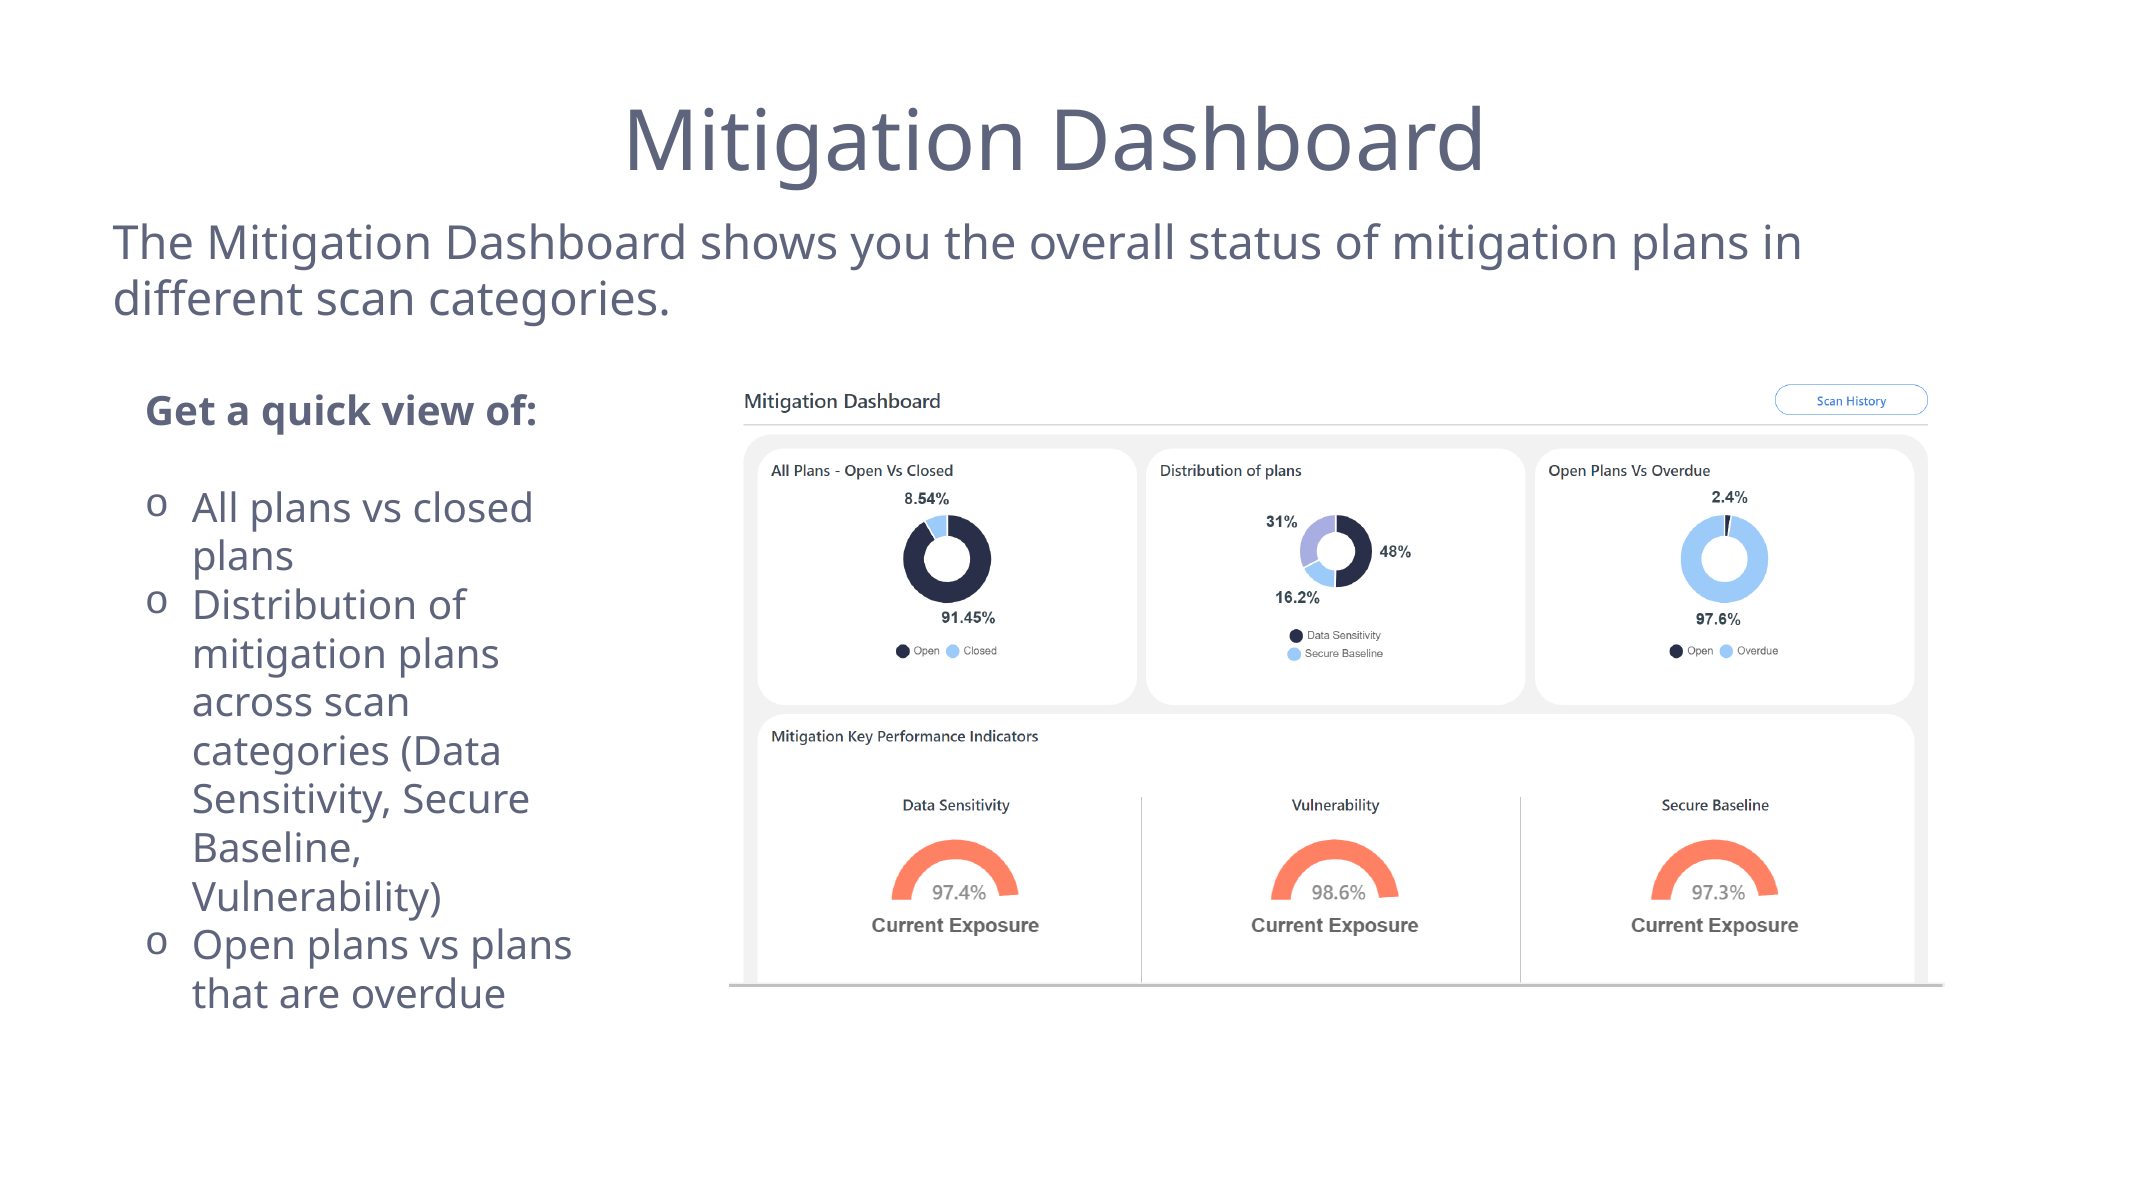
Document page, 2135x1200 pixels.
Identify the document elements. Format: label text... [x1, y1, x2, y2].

text_box Mitigation Dashboard [453, 85, 1658, 188]
text_box Get a quick view of: All plans vs closed plans Distribution of mitigation plans across scan categories (Data Sensitivity, Secure Baseline, Vulnerability) Open plans vs plans that are overdue [131, 370, 602, 885]
text_box The Mitigation Dashboard shows you the overall status of mitigation plans in different scan categories. [96, 196, 1994, 285]
picture [729, 370, 1946, 988]
